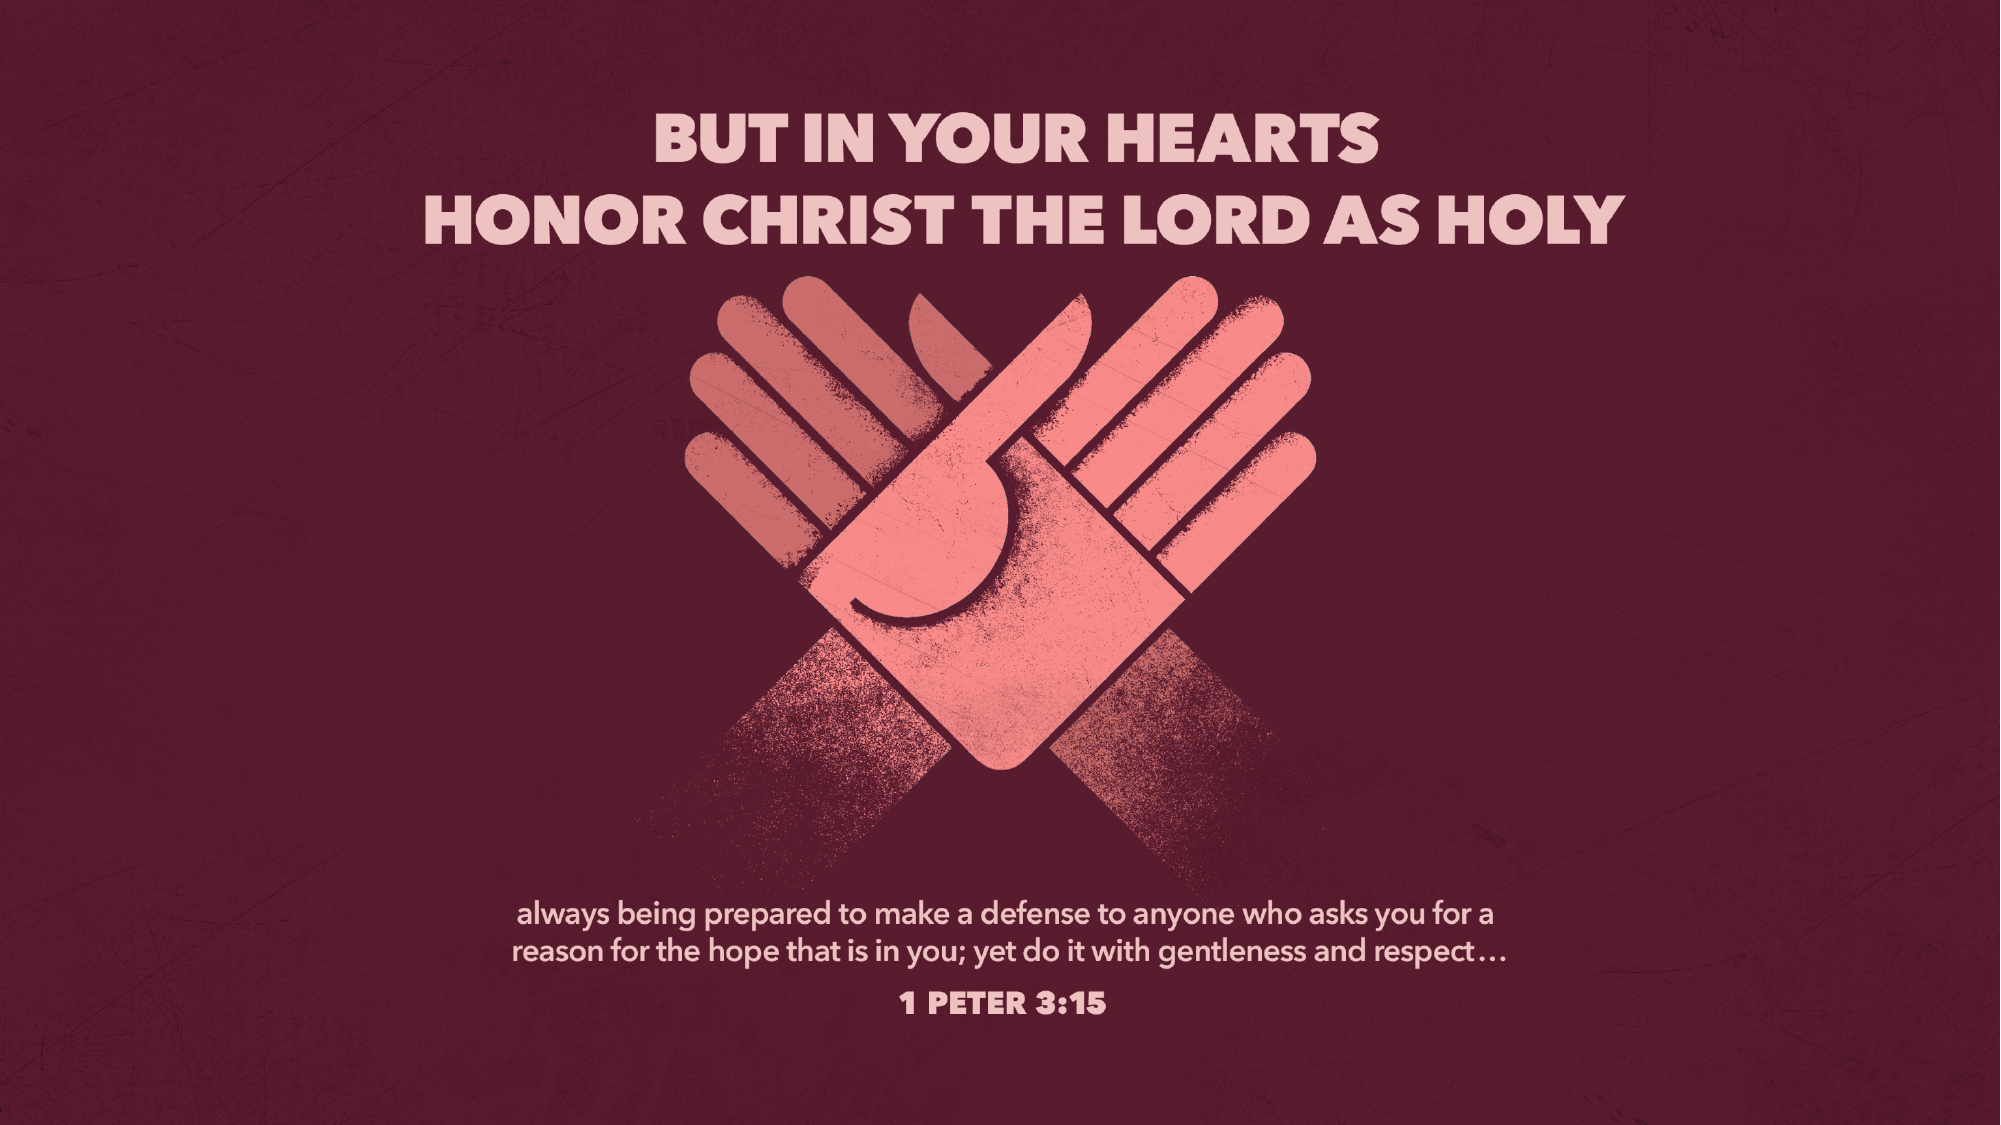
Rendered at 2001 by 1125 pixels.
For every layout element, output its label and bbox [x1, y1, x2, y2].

list [0, 0, 2000, 1125]
